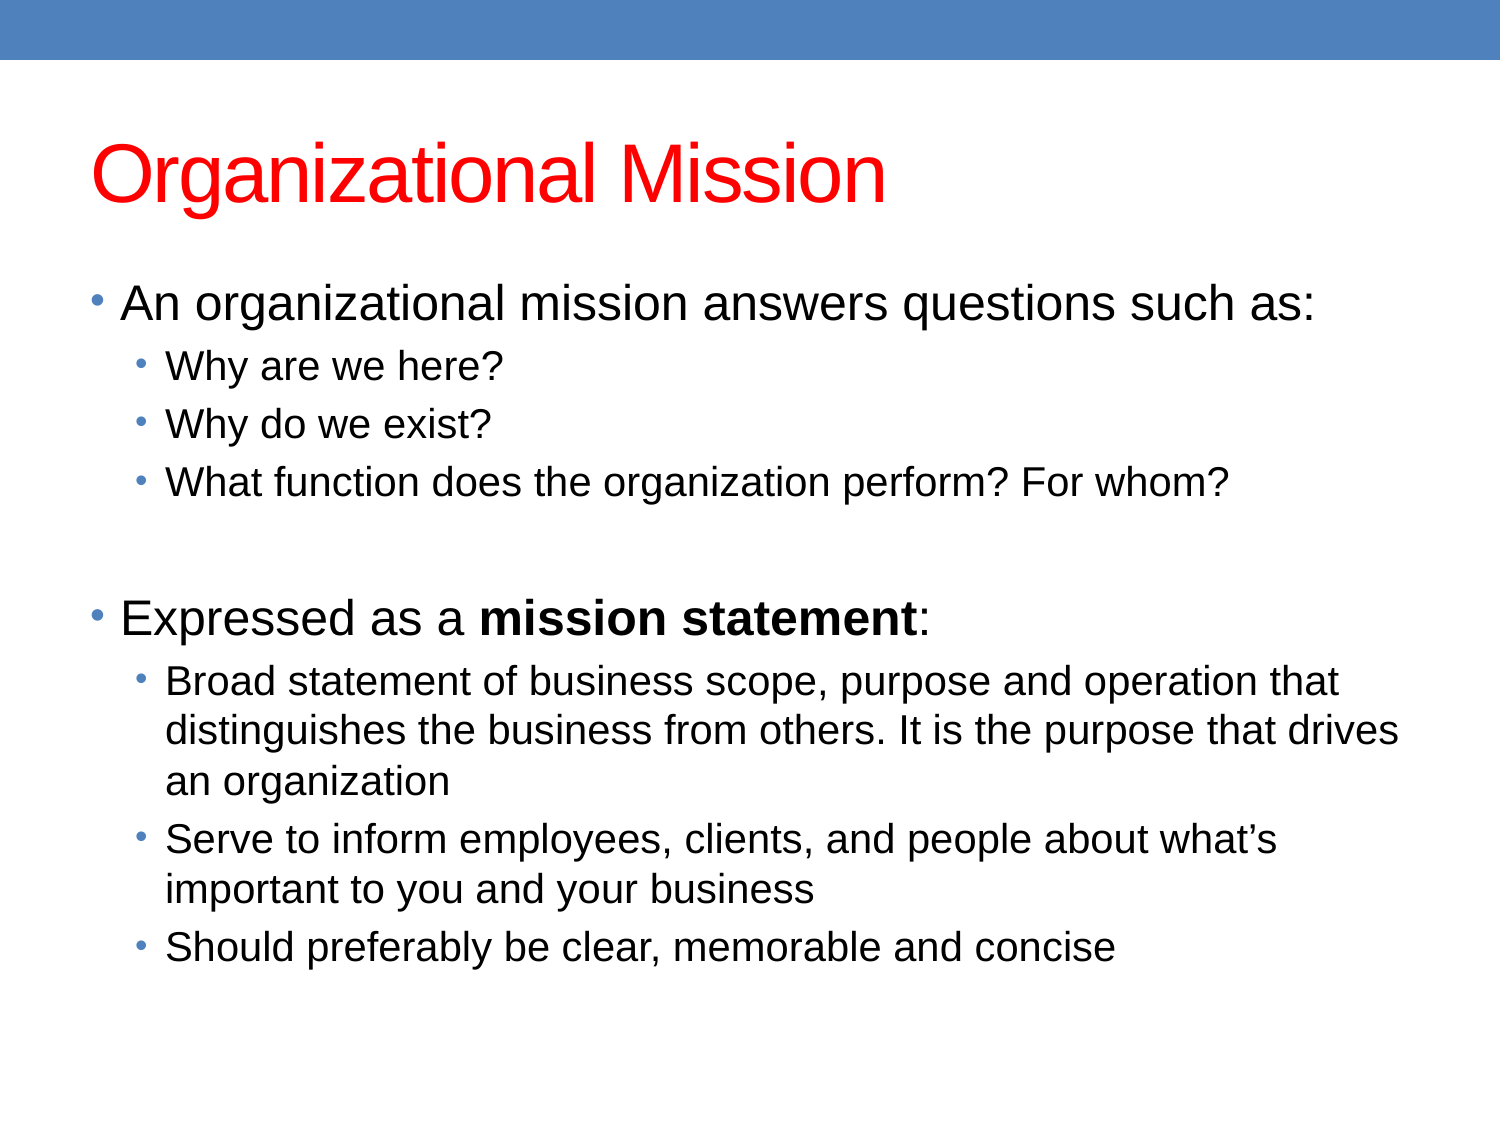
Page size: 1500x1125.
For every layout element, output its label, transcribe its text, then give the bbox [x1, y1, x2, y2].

list An organizational mission answers questions such as: Why are we here? Why do we exist? What function does the organization perform? For whom? Expressed as a mission statement: Broad statement of business scope, purpose and operation that distinguishes the business from others. It is the purpose that drives an organization Serve to inform employees, clients, and people about what’s important to you and your business Should preferably be clear, memorable and concise [75, 262, 1425, 1063]
title Organizational Mission [75, 87, 1425, 250]
